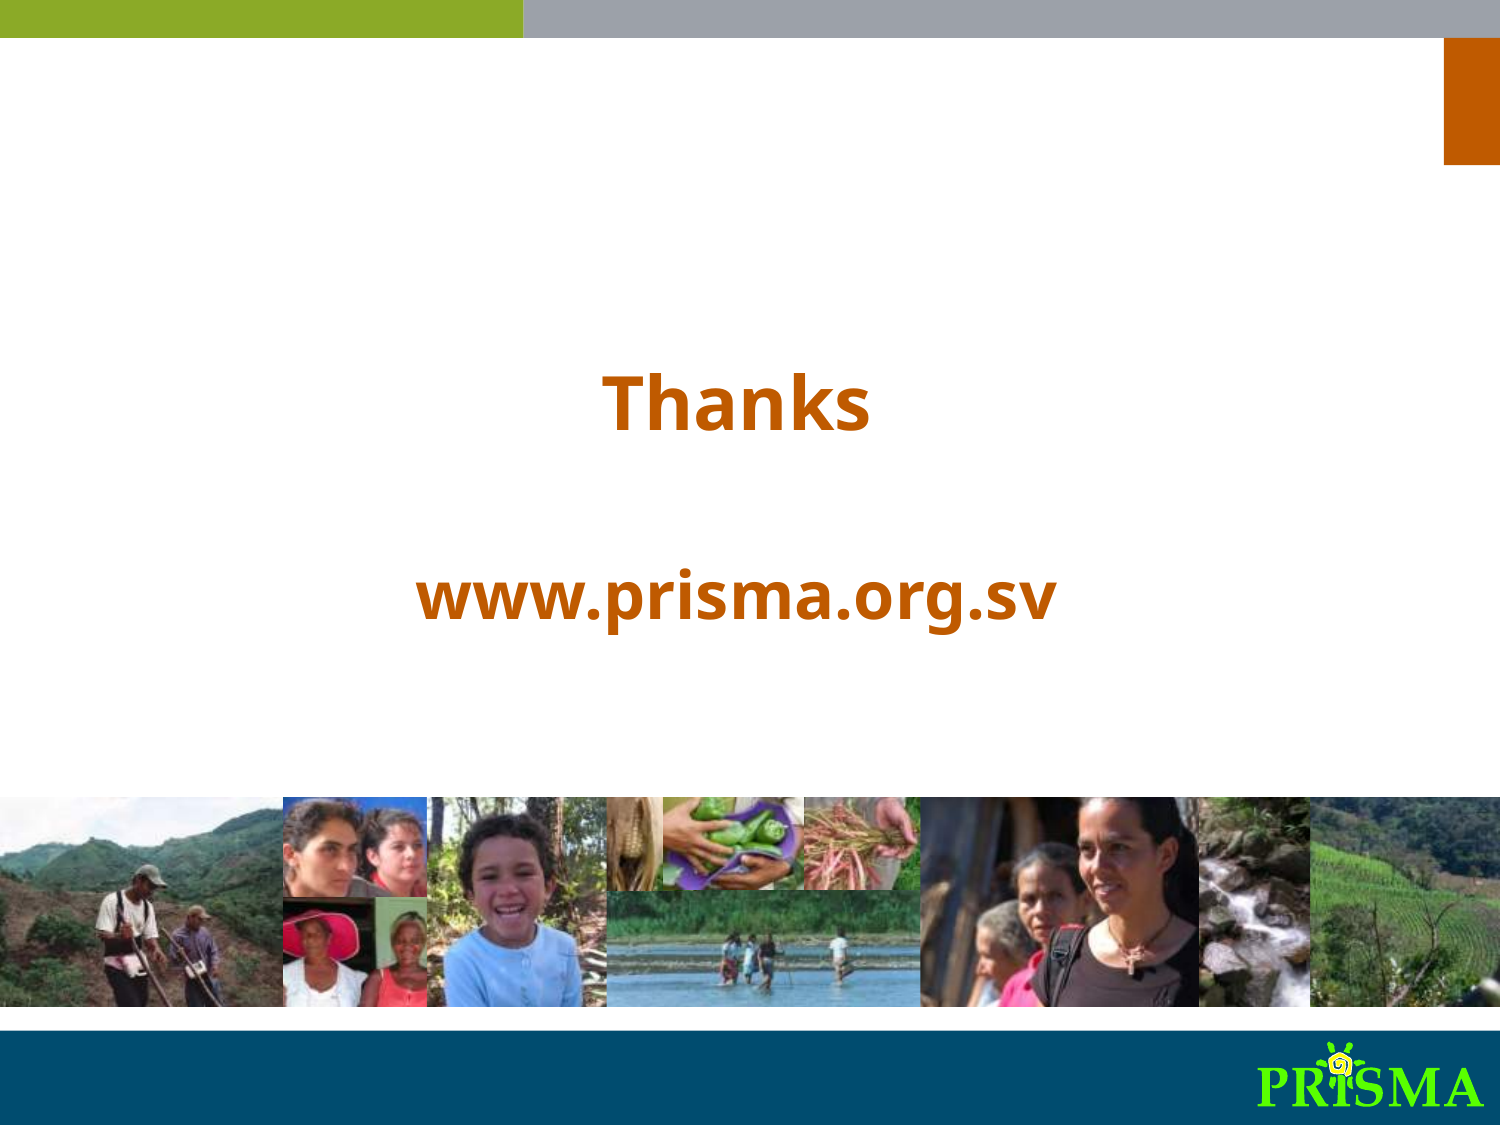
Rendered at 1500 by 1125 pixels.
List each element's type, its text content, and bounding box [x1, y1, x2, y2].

text_box [0, 0, 523, 38]
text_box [0, 787, 1500, 1018]
list Thanks www.prisma.org.sv [78, 365, 1395, 587]
text_box [523, 0, 1500, 38]
text_box [1443, 37, 1500, 166]
